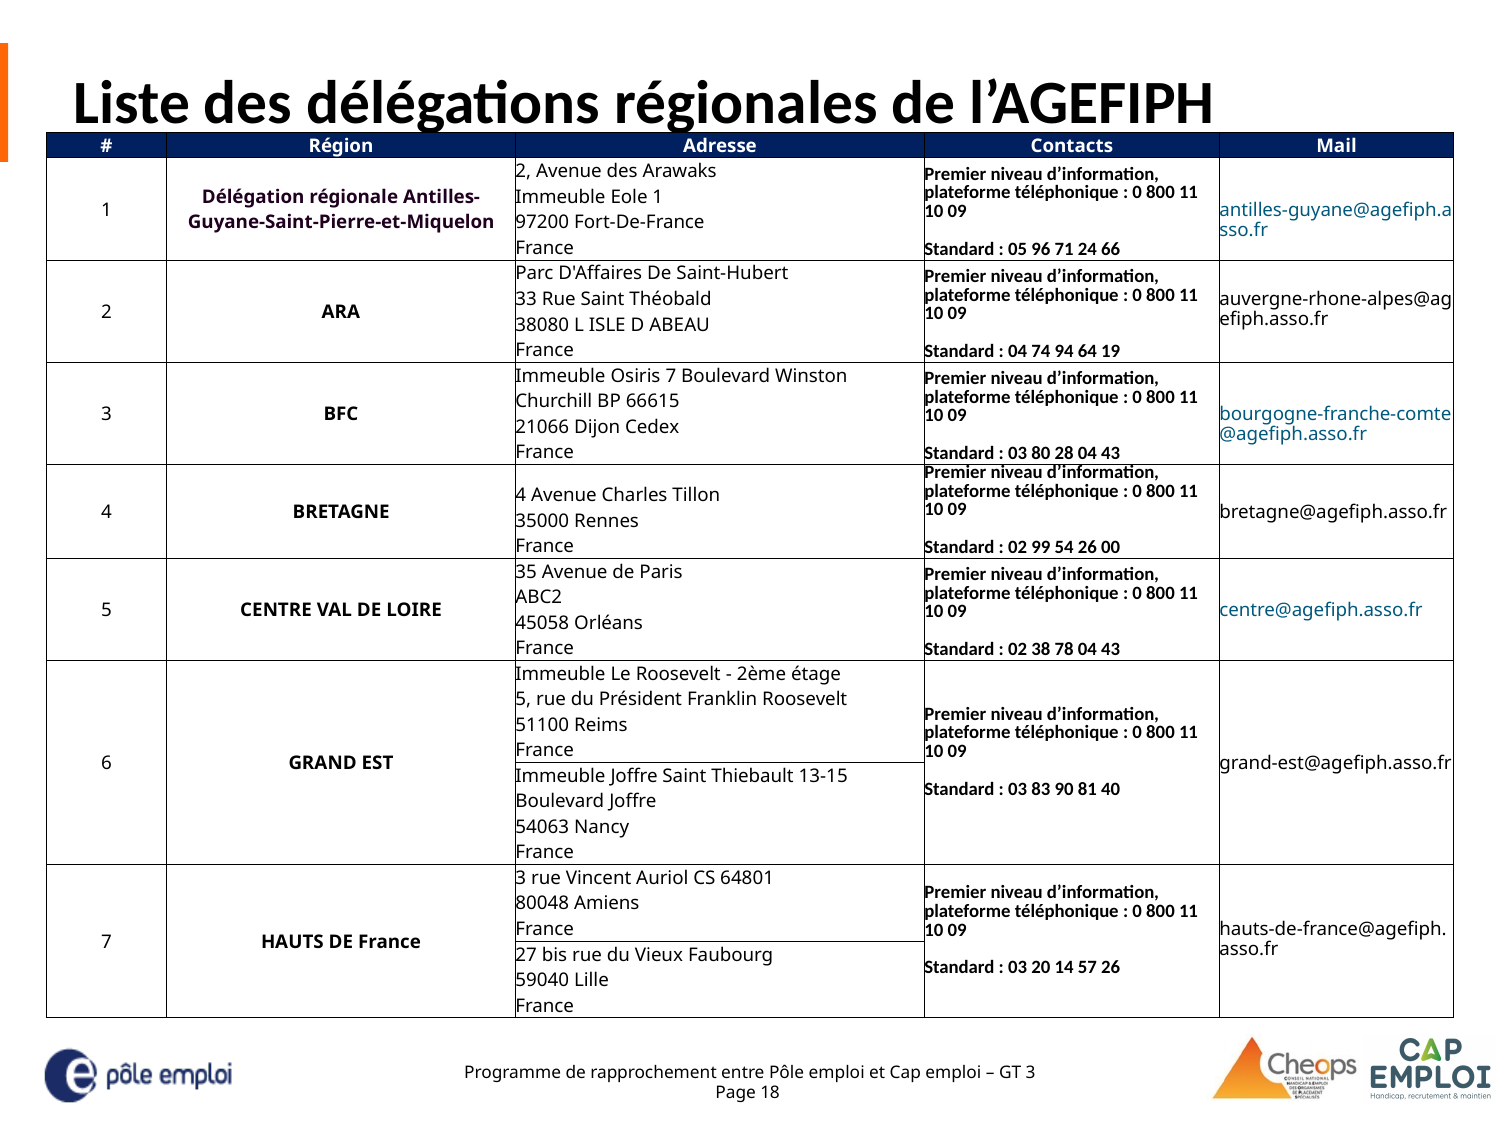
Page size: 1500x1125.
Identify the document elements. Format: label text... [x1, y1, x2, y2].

table_cell bretagne@agefiph.asso.fr [1220, 465, 1453, 558]
table_cell Premier niveau d’information, plateforme téléphonique : 0 800 11 10 09 Standard : 03 80 28 04 43 [925, 363, 1219, 464]
table_cell bourgogne-franche-comte@agefiph.asso.fr [1220, 363, 1453, 464]
table_header Mail [1220, 133, 1453, 157]
table_cell CENTRE VAL DE LOIRE [167, 559, 515, 660]
table_cell Premier niveau d’information, plateforme téléphonique : 0 800 11 10 09 Standard : 03 20 14 57 26 [925, 865, 1219, 1017]
table_cell ARA [167, 261, 515, 362]
picture [1207, 1034, 1496, 1103]
table_cell 3 [47, 363, 166, 464]
table_cell 2, Avenue des Arawaks Immeuble Eole 1 97200 Fort-De-France France [516, 158, 924, 260]
table_header Région [167, 133, 515, 157]
table_cell Premier niveau d’information, plateforme téléphonique : 0 800 11 10 09 Standard : 02 99 54 26 00 [925, 465, 1219, 558]
table_cell BRETAGNE [167, 465, 515, 558]
table_cell 3 rue Vincent Auriol CS 64801 80048 Amiens France [516, 865, 924, 941]
table_cell Premier niveau d’information, plateforme téléphonique : 0 800 11 10 09 Standard : 03 83 90 81 40 [925, 661, 1219, 864]
table_cell 4 Avenue Charles Tillon 35000 Rennes France [516, 465, 924, 558]
picture [32, 1045, 239, 1109]
table_cell centre@agefiph.asso.fr [1220, 559, 1453, 660]
table_cell GRAND EST [167, 661, 515, 864]
table_cell 27 bis rue du Vieux Faubourg 59040 Lille France [516, 942, 924, 1017]
table_cell 1 [47, 158, 166, 260]
table_cell Immeuble Joffre Saint Thiebault 13-15 Boulevard Joffre 54063 Nancy France [516, 763, 924, 864]
table_cell Délégation régionale Antilles-Guyane-Saint-Pierre-et-Miquelon [167, 158, 515, 260]
table_cell Premier niveau d’information, plateforme téléphonique : 0 800 11 10 09 Standard : 05 96 71 24 66 [925, 158, 1219, 260]
table_cell Premier niveau d’information, plateforme téléphonique : 0 800 11 10 09 Standard : 04 74 94 64 19 [925, 261, 1219, 362]
table_cell Immeuble Osiris 7 Boulevard Winston Churchill BP 66615 21066 Dijon Cedex France [516, 363, 924, 464]
table_header # [47, 133, 166, 157]
table_cell grand-est@agefiph.asso.fr [1220, 661, 1453, 864]
table_cell 6 [47, 661, 166, 864]
table_cell Parc D'Affaires De Saint-Hubert 33 Rue Saint Théobald 38080 L ISLE D ABEAU France [516, 261, 924, 362]
table_header Contacts [925, 133, 1219, 157]
table_cell auvergne-rhone-alpes@agefiph.asso.fr [1220, 261, 1453, 362]
table_cell HAUTS DE France [167, 865, 515, 1017]
table_cell 7 [47, 865, 166, 1017]
table_cell 2 [47, 261, 166, 362]
table_cell 35 Avenue de Paris ABC2 45058 Orléans France [516, 559, 924, 660]
title Liste des délégations régionales de l’AGEFIPH [62, 54, 1408, 132]
table_cell 5 [47, 559, 166, 660]
table_cell Premier niveau d’information, plateforme téléphonique : 0 800 11 10 09 Standard : 02 38 78 04 43 [925, 559, 1219, 660]
table_cell hauts-de-france@agefiph.asso.fr [1220, 865, 1453, 1017]
table_header Adresse [516, 133, 924, 157]
table_cell BFC [167, 363, 515, 464]
table_cell antilles-guyane@agefiph.asso.fr [1220, 158, 1453, 260]
table_cell 4 [47, 465, 166, 558]
table_cell Immeuble Le Roosevelt - 2ème étage 5, rue du Président Franklin Roosevelt 51100 Reims France [516, 661, 924, 762]
